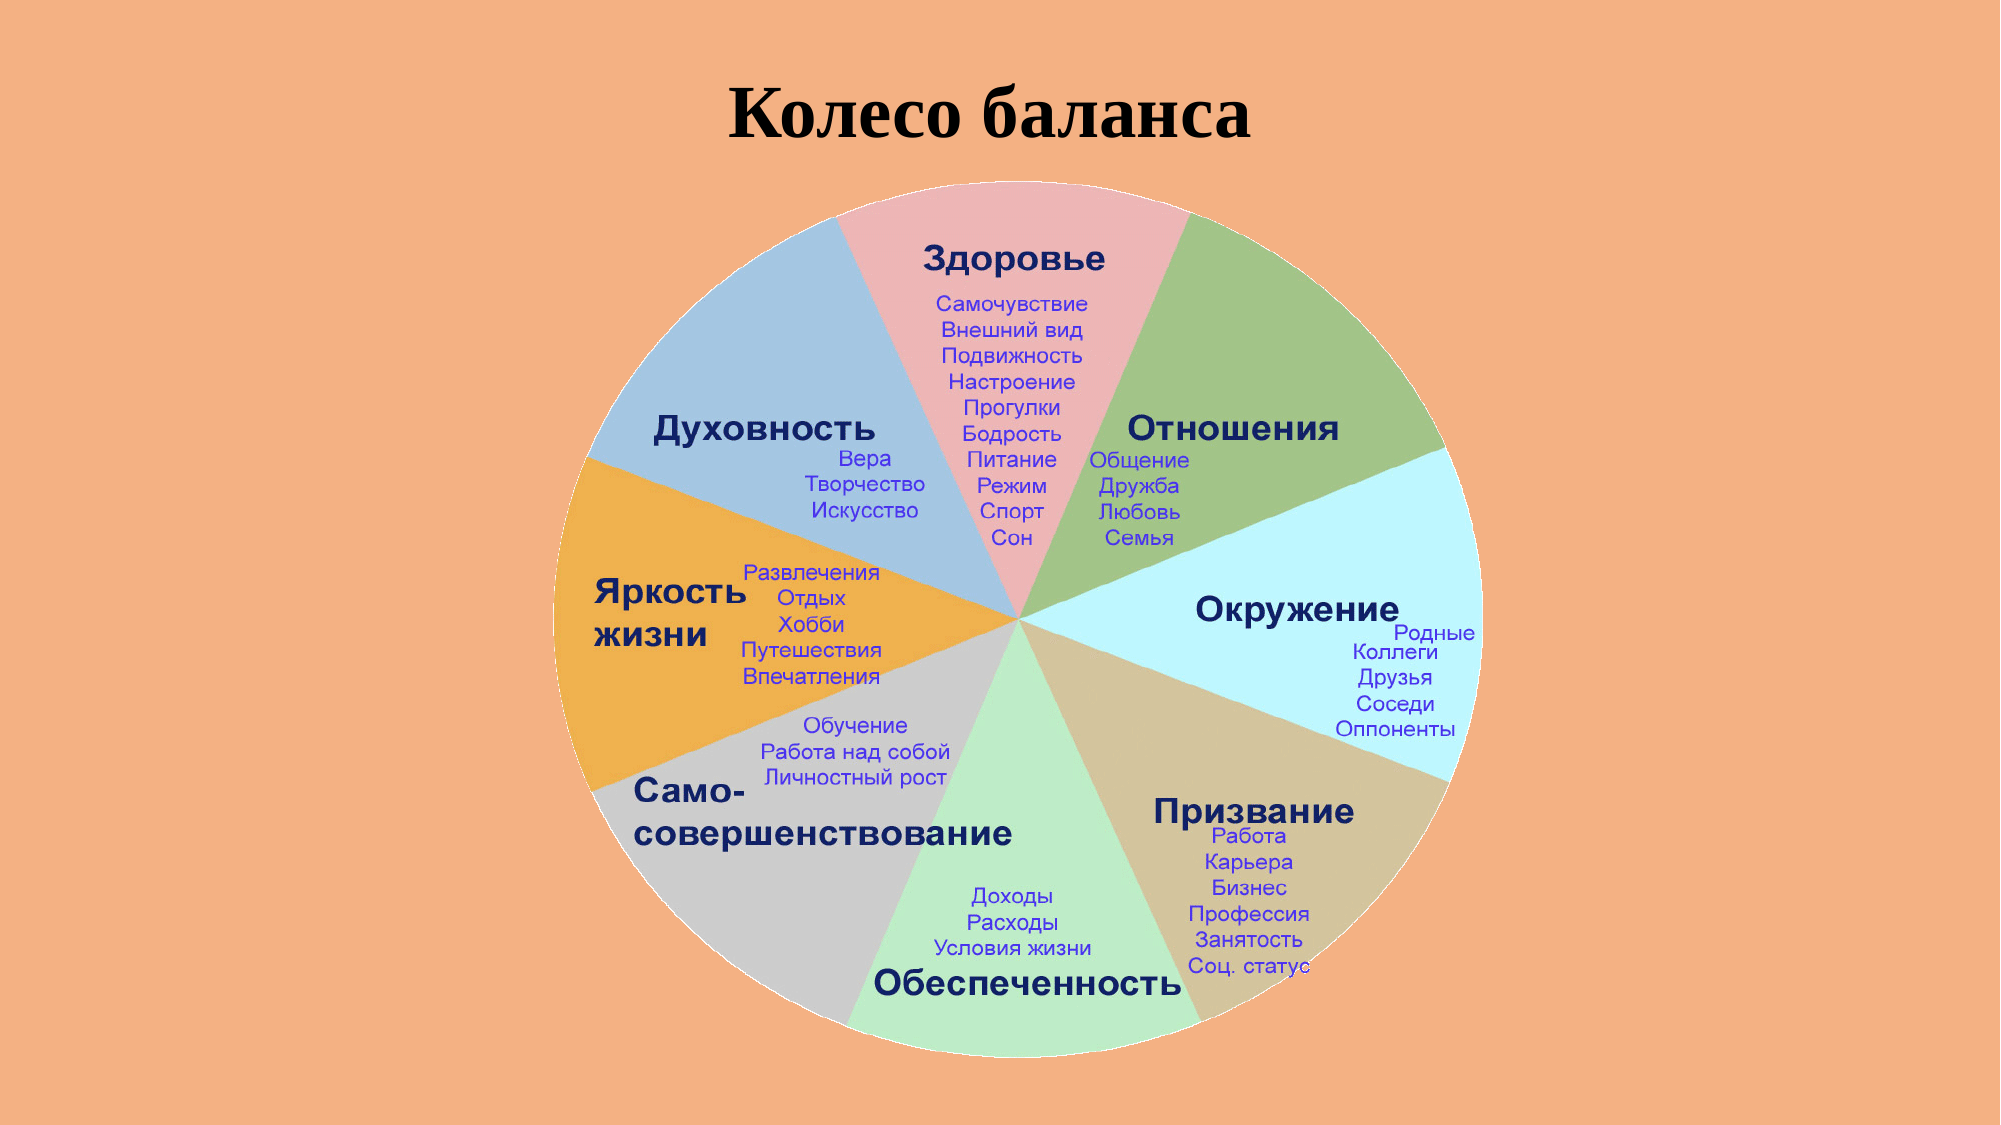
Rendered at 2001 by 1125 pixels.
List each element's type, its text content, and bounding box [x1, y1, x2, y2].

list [545, 168, 1487, 1068]
title Колесо баланса [137, 33, 1863, 193]
